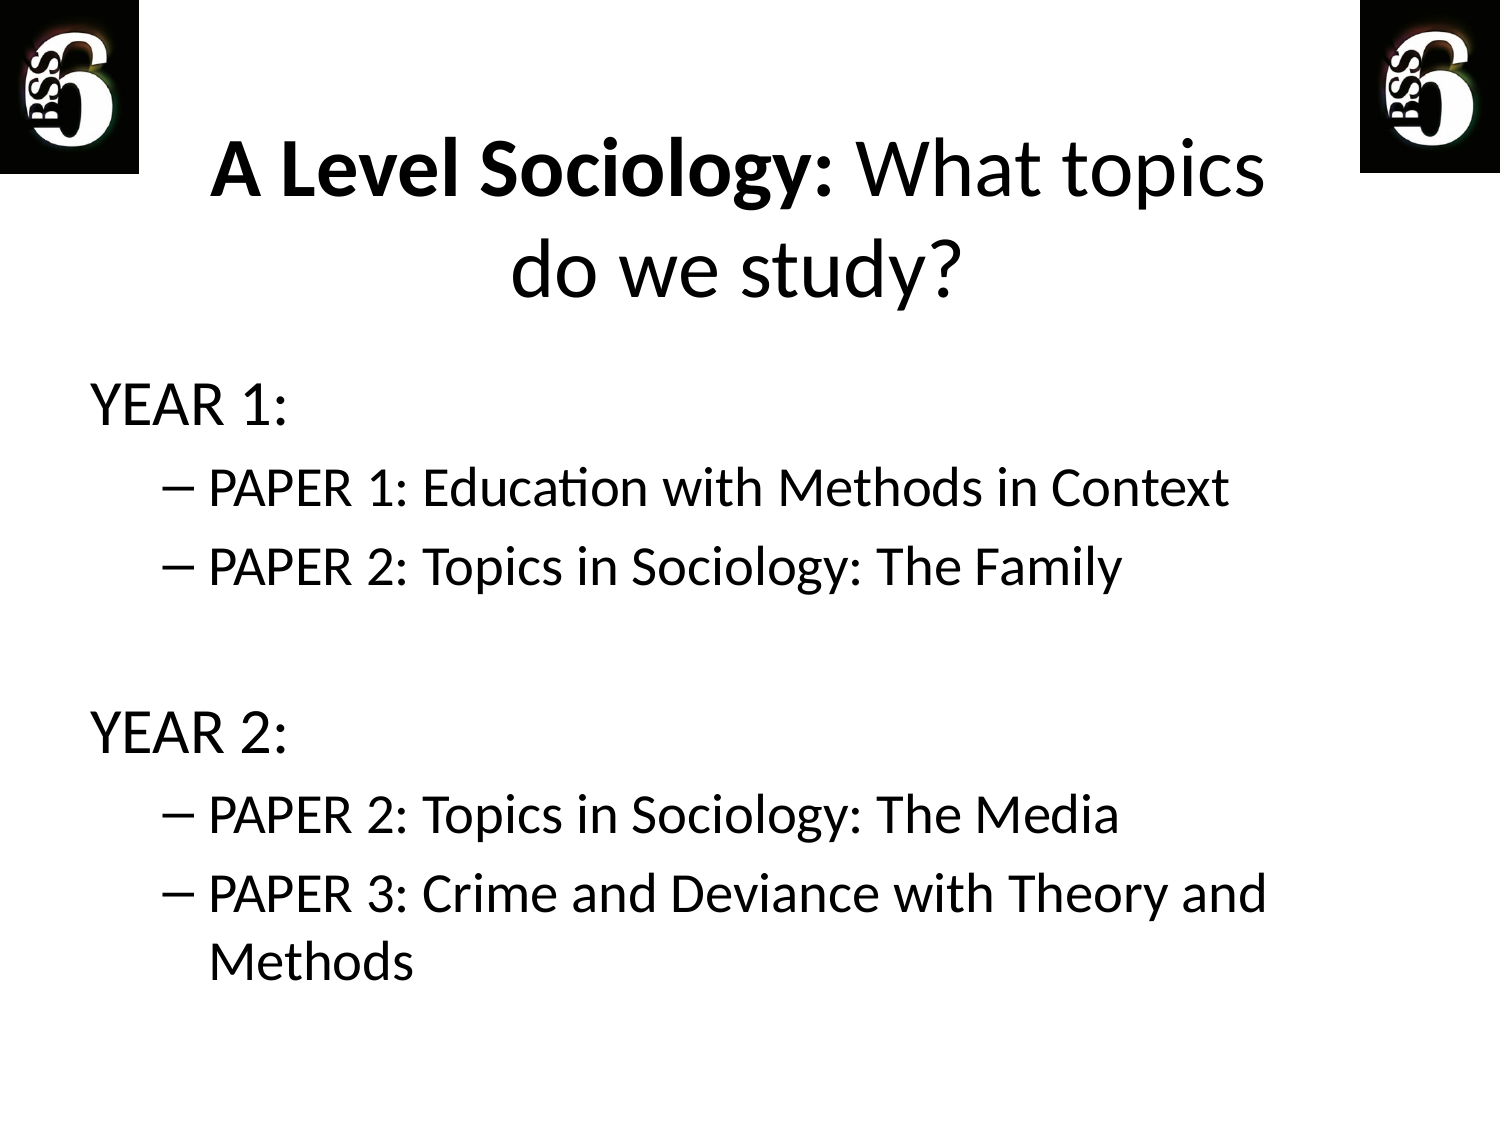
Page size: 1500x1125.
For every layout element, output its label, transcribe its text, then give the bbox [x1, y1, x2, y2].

picture [0, 0, 140, 174]
picture [1360, 0, 1500, 173]
title A Level Sociology: What topics do we study? [171, 103, 1306, 262]
list YEAR 1: PAPER 1: Education with Methods in Context PAPER 2: Topics in Sociology: The Family YEAR 2: PAPER 2: Topics in Sociology: The Media PAPER 3: Crime and Deviance with Theory and Methods [75, 262, 1425, 1005]
